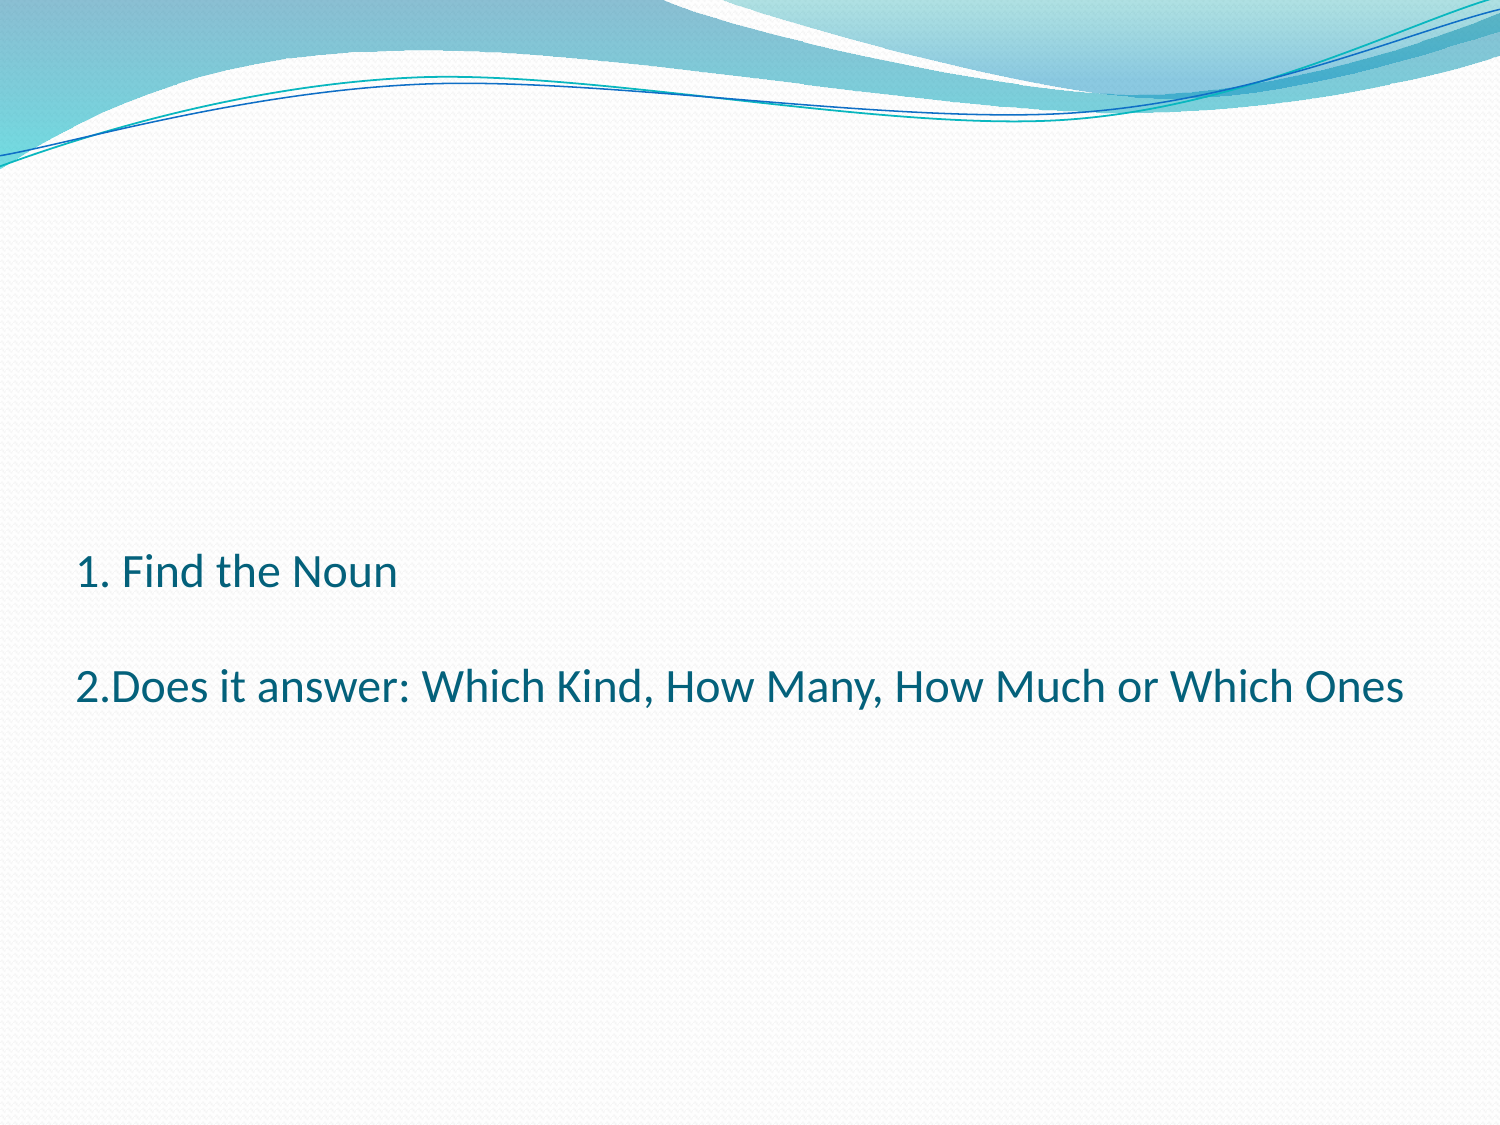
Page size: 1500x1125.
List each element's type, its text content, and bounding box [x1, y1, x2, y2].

title 1. Find the Noun 2.Does it answer: Which Kind, How Many, How Much or Which Ones [75, 525, 1425, 713]
